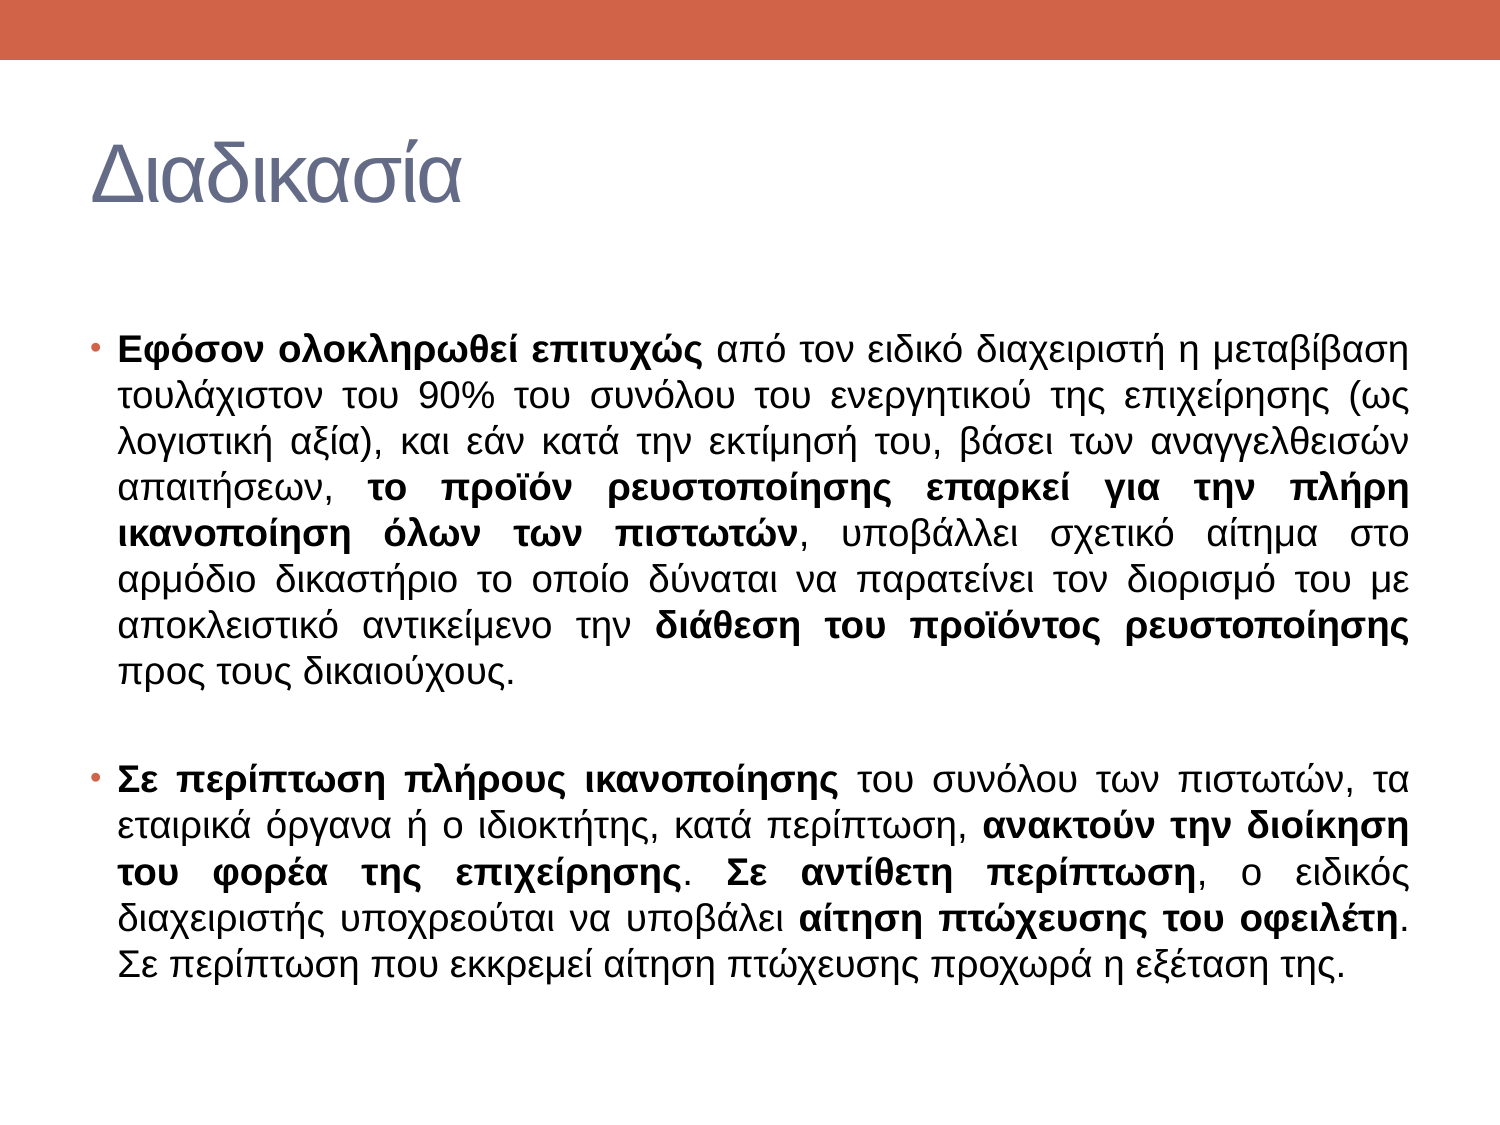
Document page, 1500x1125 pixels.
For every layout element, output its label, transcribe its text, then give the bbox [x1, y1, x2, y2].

title Διαδικασία [75, 87, 1425, 250]
list Εφόσον ολοκληρωθεί επιτυχώς από τον ειδικό διαχειριστή η μεταβίβαση τουλάχιστον του 90% του συνόλου του ενεργητικού της επιχείρησης (ως λογιστική αξία), και εάν κατά την εκτίμησή του, βάσει των αναγγελθεισών απαιτήσεων, το προϊόν ρευστοποίησης επαρκεί για την πλήρη ικανοποίηση όλων των πιστωτών, υποβάλλει σχετικό αίτημα στο αρμόδιο δικαστήριο το οποίο δύναται να παρατείνει τον διορισμό του με αποκλειστικό αντικείμενο την διάθεση του προϊόντος ρευστοποίησης προς τους δικαιούχους. Σε περίπτωση πλήρους ικανοποίησης του συνόλου των πιστωτών, τα εταιρικά όργανα ή ο ιδιοκτήτης, κατά περίπτωση, ανακτούν την διοίκηση του φορέα της επιχείρησης. Σε αντίθετη περίπτωση, ο ειδικός διαχειριστής υποχρεούται να υποβάλει αίτηση πτώχευσης του οφειλέτη. Σε περίπτωση που εκκρεμεί αίτηση πτώχευσης προχωρά η εξέταση της. [75, 262, 1425, 1063]
